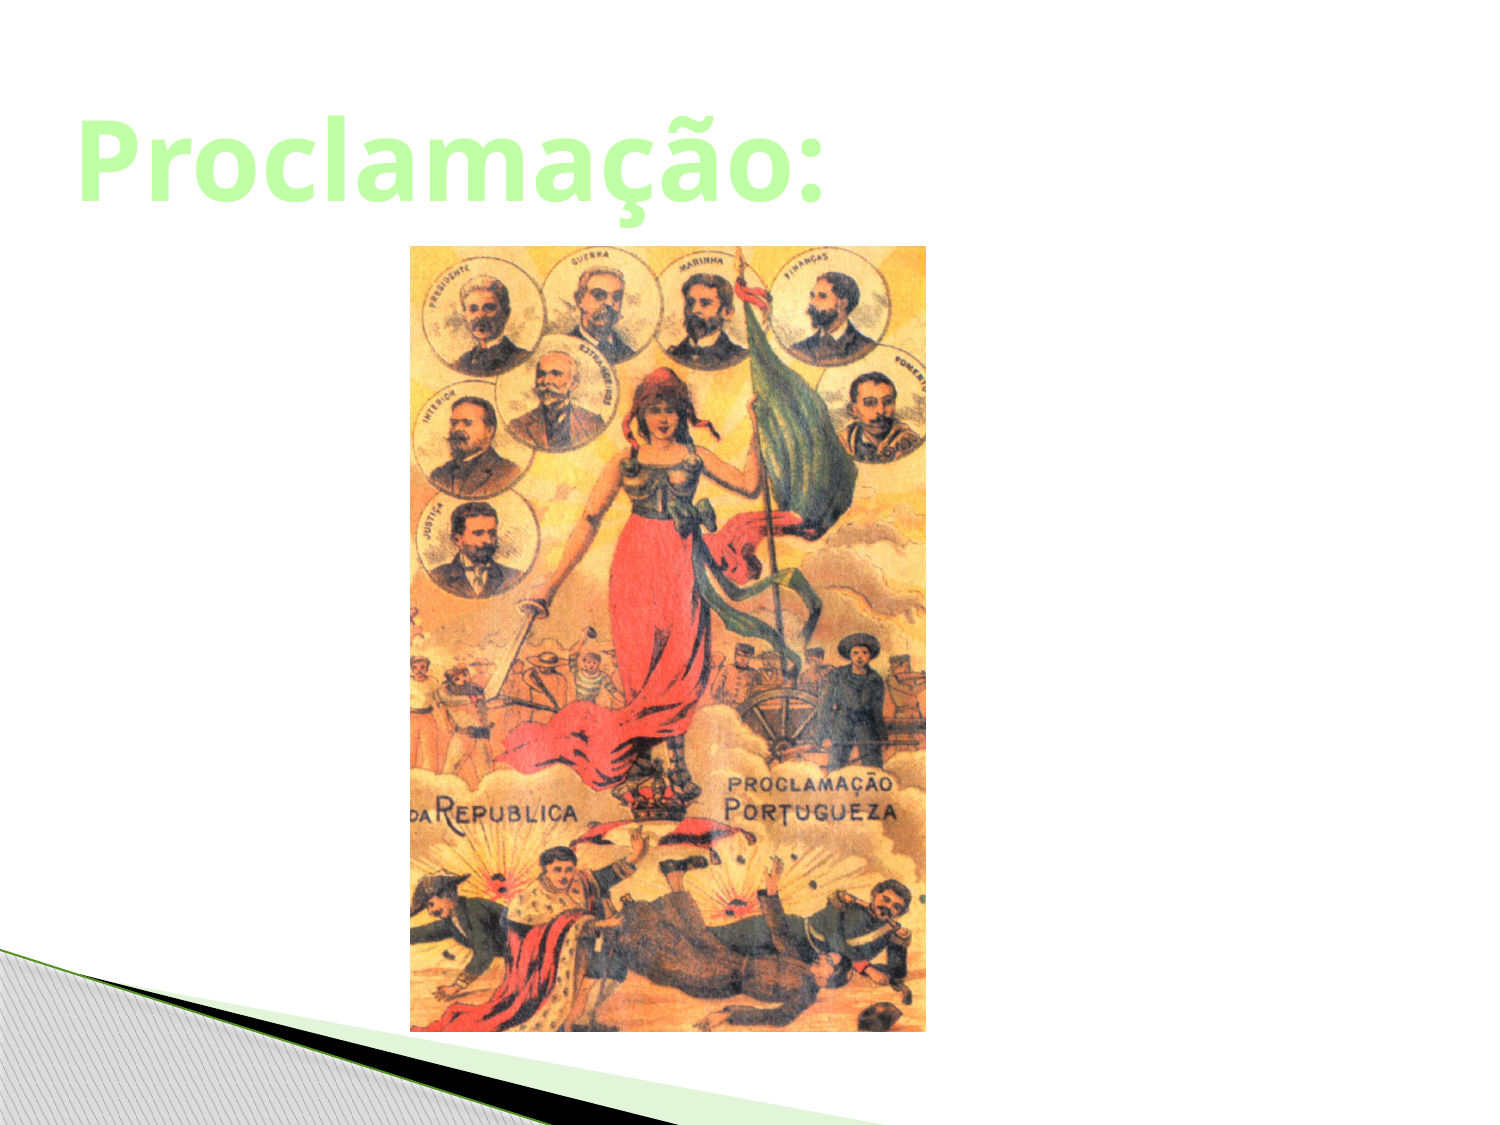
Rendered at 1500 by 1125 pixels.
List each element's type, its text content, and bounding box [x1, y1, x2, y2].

text_box Proclamação: [57, 81, 843, 232]
picture [409, 245, 926, 1032]
